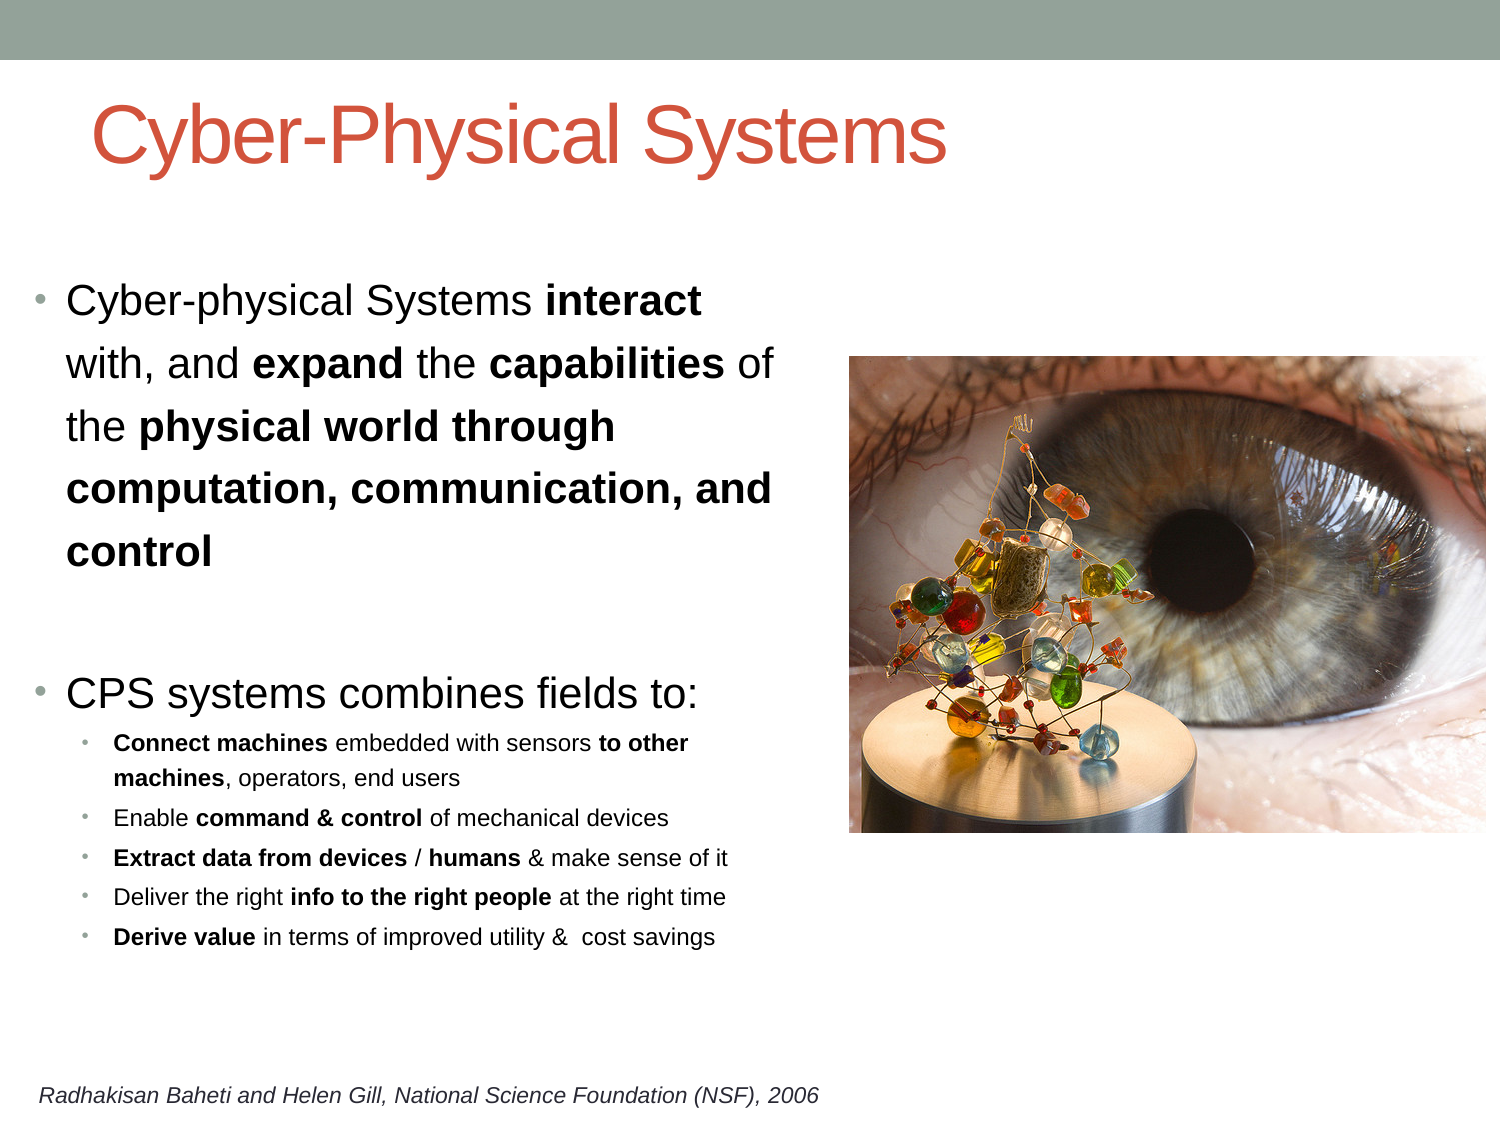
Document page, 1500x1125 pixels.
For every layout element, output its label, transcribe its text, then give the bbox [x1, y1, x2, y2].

title Cyber-Physical Systems [75, 36, 1425, 224]
picture [849, 356, 1486, 833]
list Cyber-physical Systems interact with, and expand the capabilities of the physical world through computation, communication, and control CPS systems combines fields to: Connect machines embedded with sensors to other machines, operators, end users Enable command & control of mechanical devices Extract data from devices / humans & make sense of it Deliver the right info to the right people at the right time Derive value in terms of improved utility & cost savings [19, 254, 812, 968]
text_box Radhakisan Baheti and Helen Gill, National Science Foundation (NSF), 2006 [38, 1080, 820, 1109]
